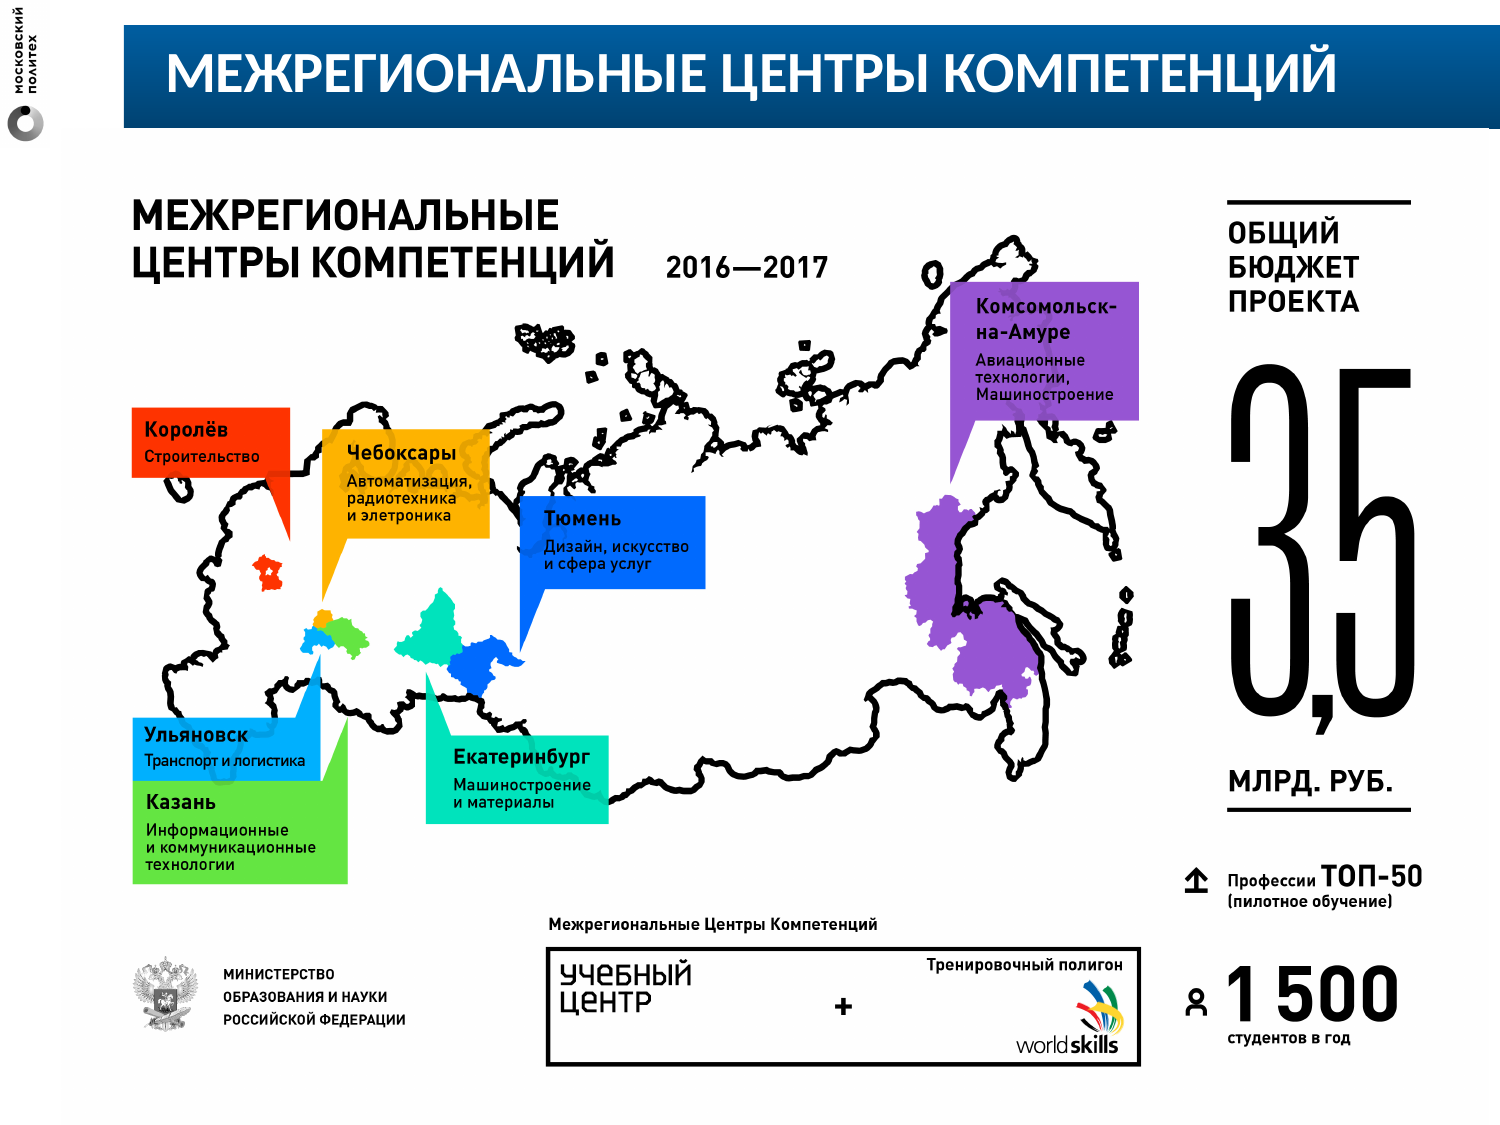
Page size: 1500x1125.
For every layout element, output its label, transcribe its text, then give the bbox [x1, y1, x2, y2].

text_box [122, 24, 1500, 131]
text_box МЕЖРЕГИОНАЛЬНЫЕ ЦЕНТРЫ КОМПЕТЕНЦИЙ [151, 27, 1387, 111]
picture [61, 128, 1489, 1125]
picture [0, 0, 99, 148]
